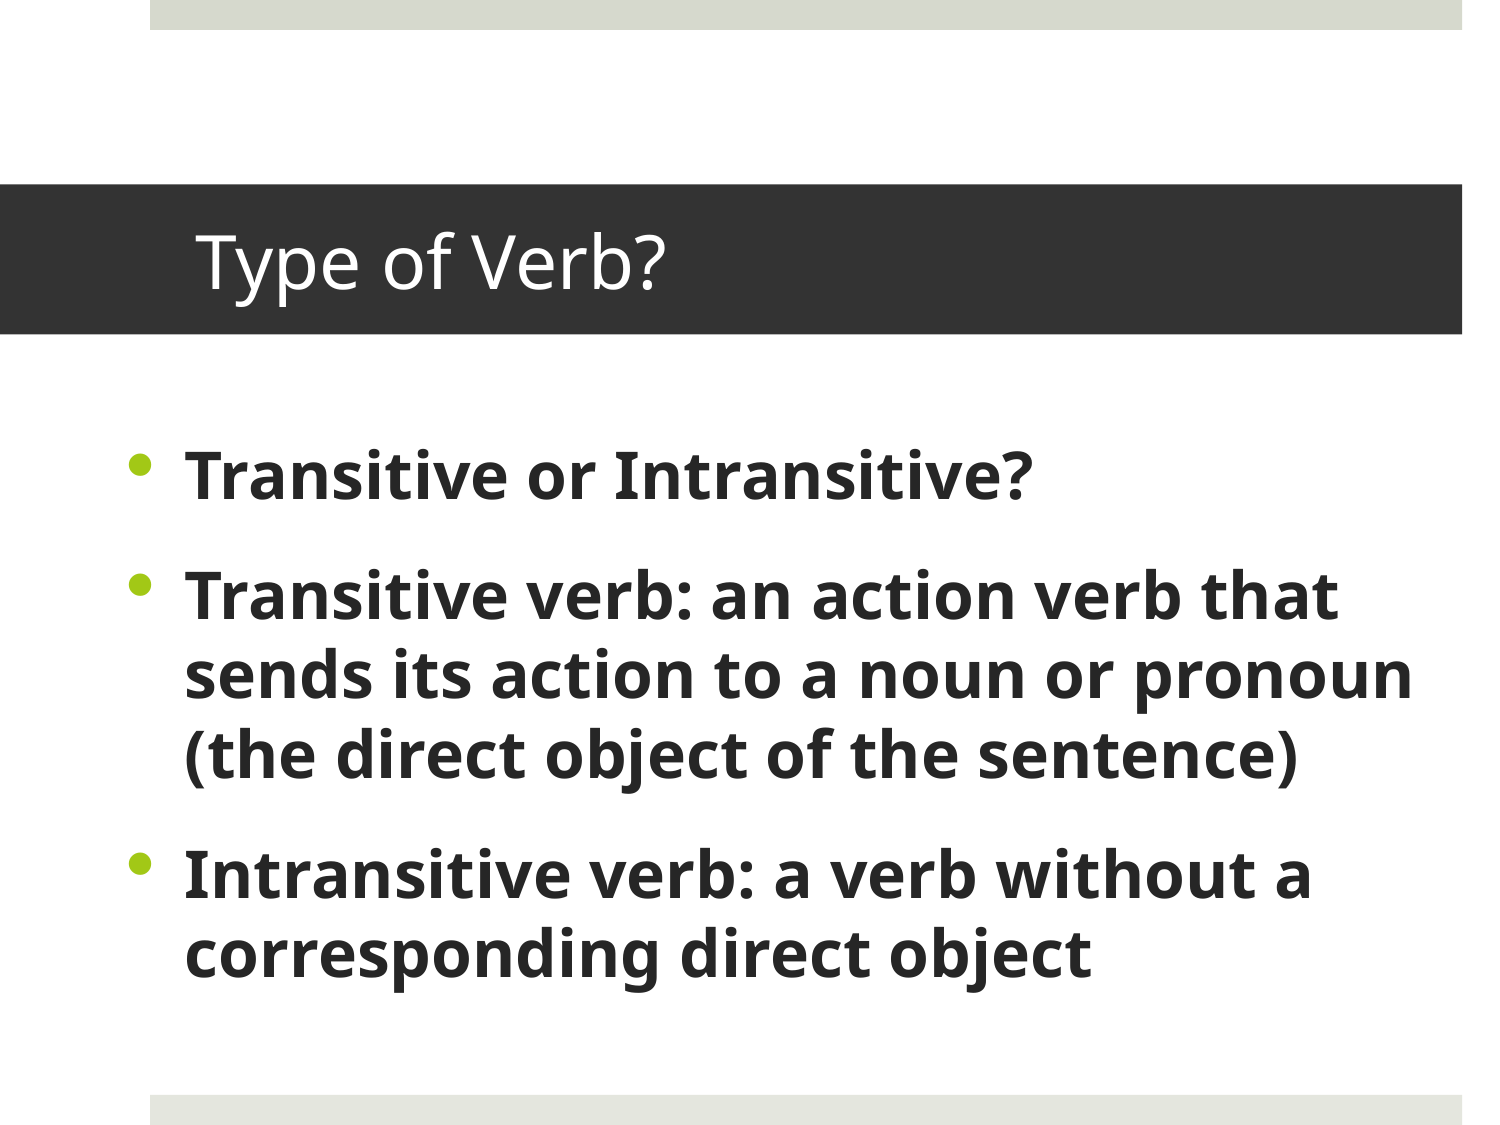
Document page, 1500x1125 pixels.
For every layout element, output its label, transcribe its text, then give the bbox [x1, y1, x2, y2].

list Transitive or Intransitive? Transitive verb: an action verb that sends its action to a noun or pronoun (the direct object of the sentence) Intransitive verb: a verb without a corresponding direct object [114, 425, 1432, 1028]
title Type of Verb? [0, 184, 1463, 335]
